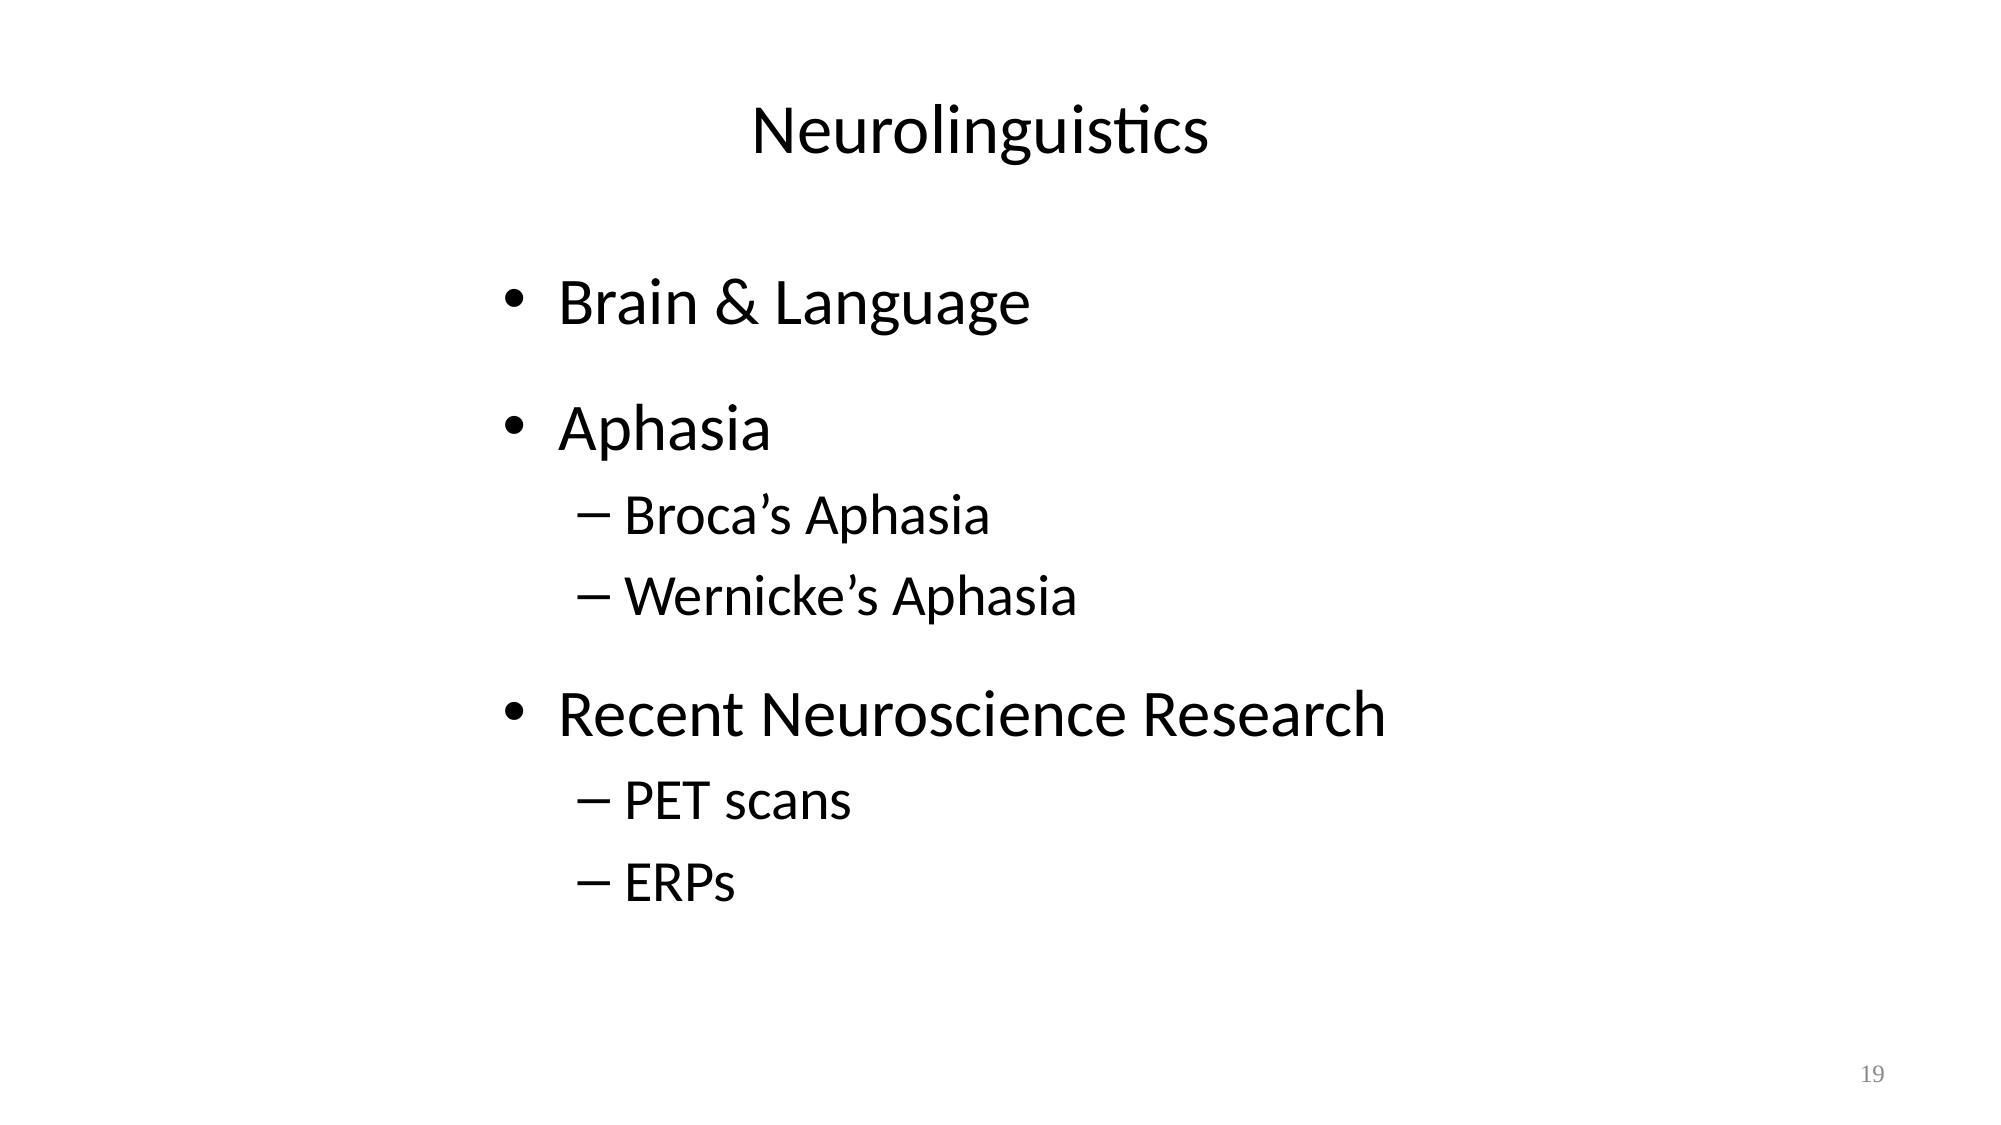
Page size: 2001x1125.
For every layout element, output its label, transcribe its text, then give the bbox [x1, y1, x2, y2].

list Brain & Language Aphasia Broca’s Aphasia Wernicke’s Aphasia Recent Neuroscience Research PET scans ERPs [487, 249, 1525, 1000]
title Neurolinguistics [412, 75, 1550, 175]
slide_number 19 [1433, 1042, 1900, 1103]
